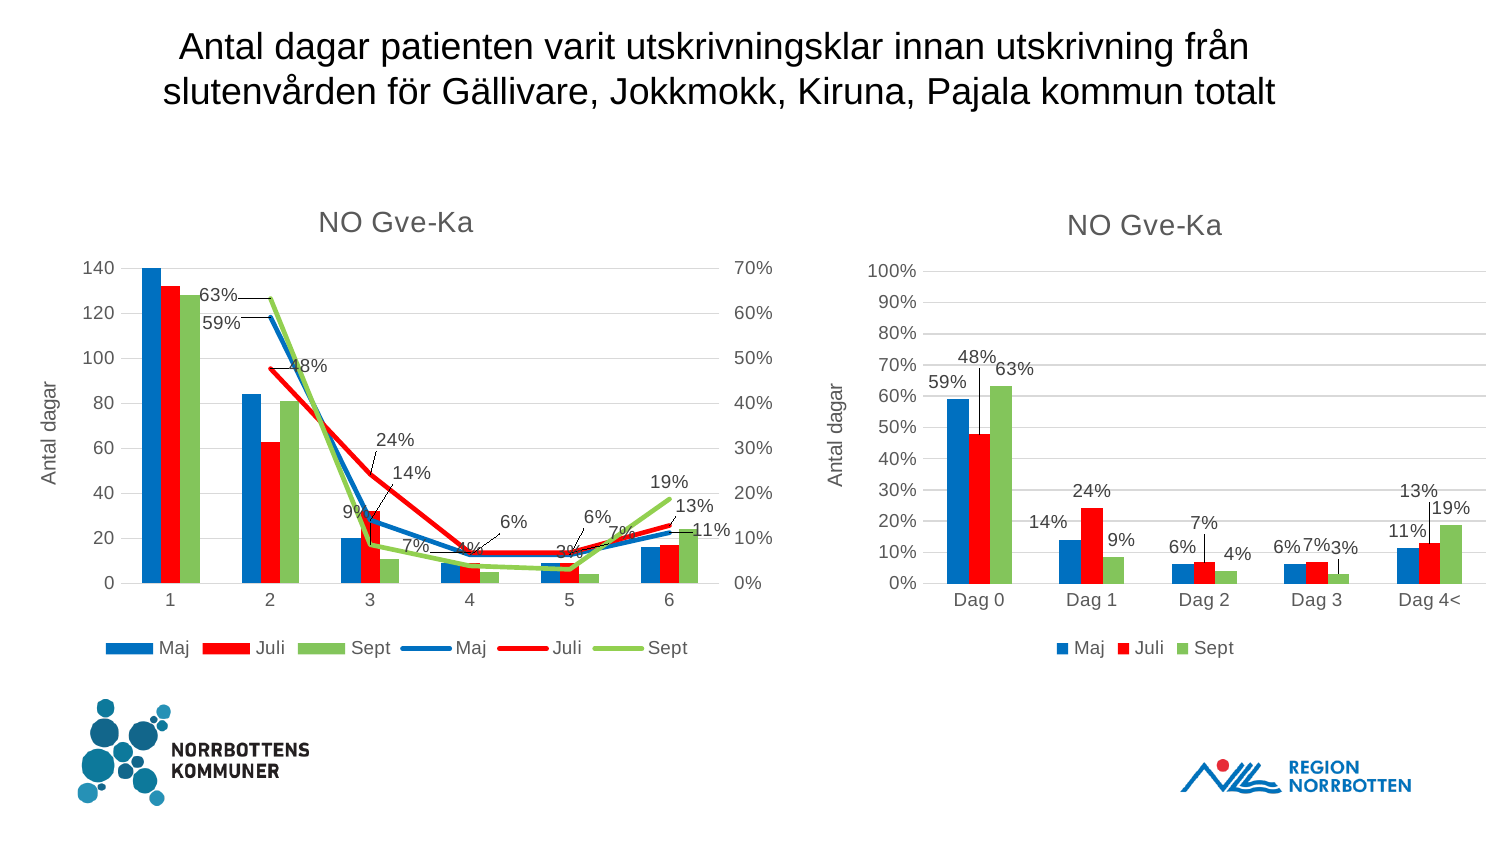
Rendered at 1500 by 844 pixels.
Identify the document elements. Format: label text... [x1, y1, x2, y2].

picture [71, 691, 314, 812]
text_box Antal dagar patienten varit utskrivningsklar innan utskrivning från slutenvården för Gällivare, Jokkmokk, Kiruna, Pajala kommun totalt [147, 14, 1291, 120]
chart [3, 179, 1500, 666]
picture [1170, 749, 1423, 803]
